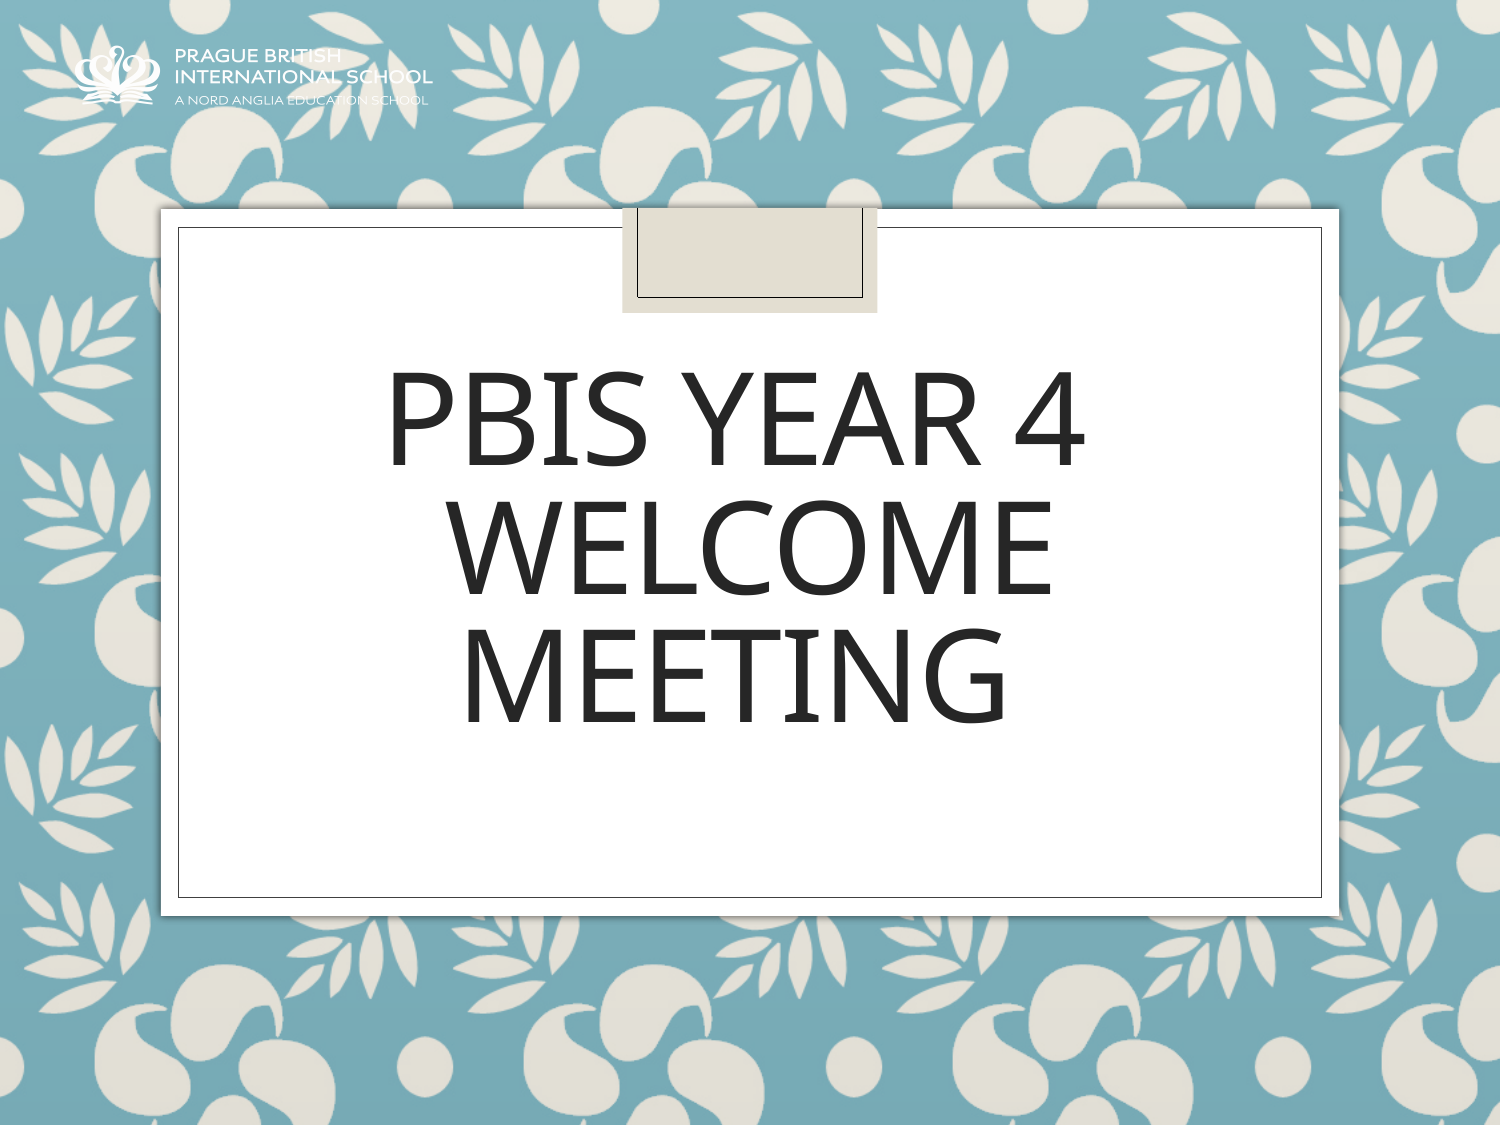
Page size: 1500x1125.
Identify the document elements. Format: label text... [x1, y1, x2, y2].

title PBIS Year 4 Welcome Meeting [192, 343, 1308, 769]
picture [64, 17, 512, 136]
